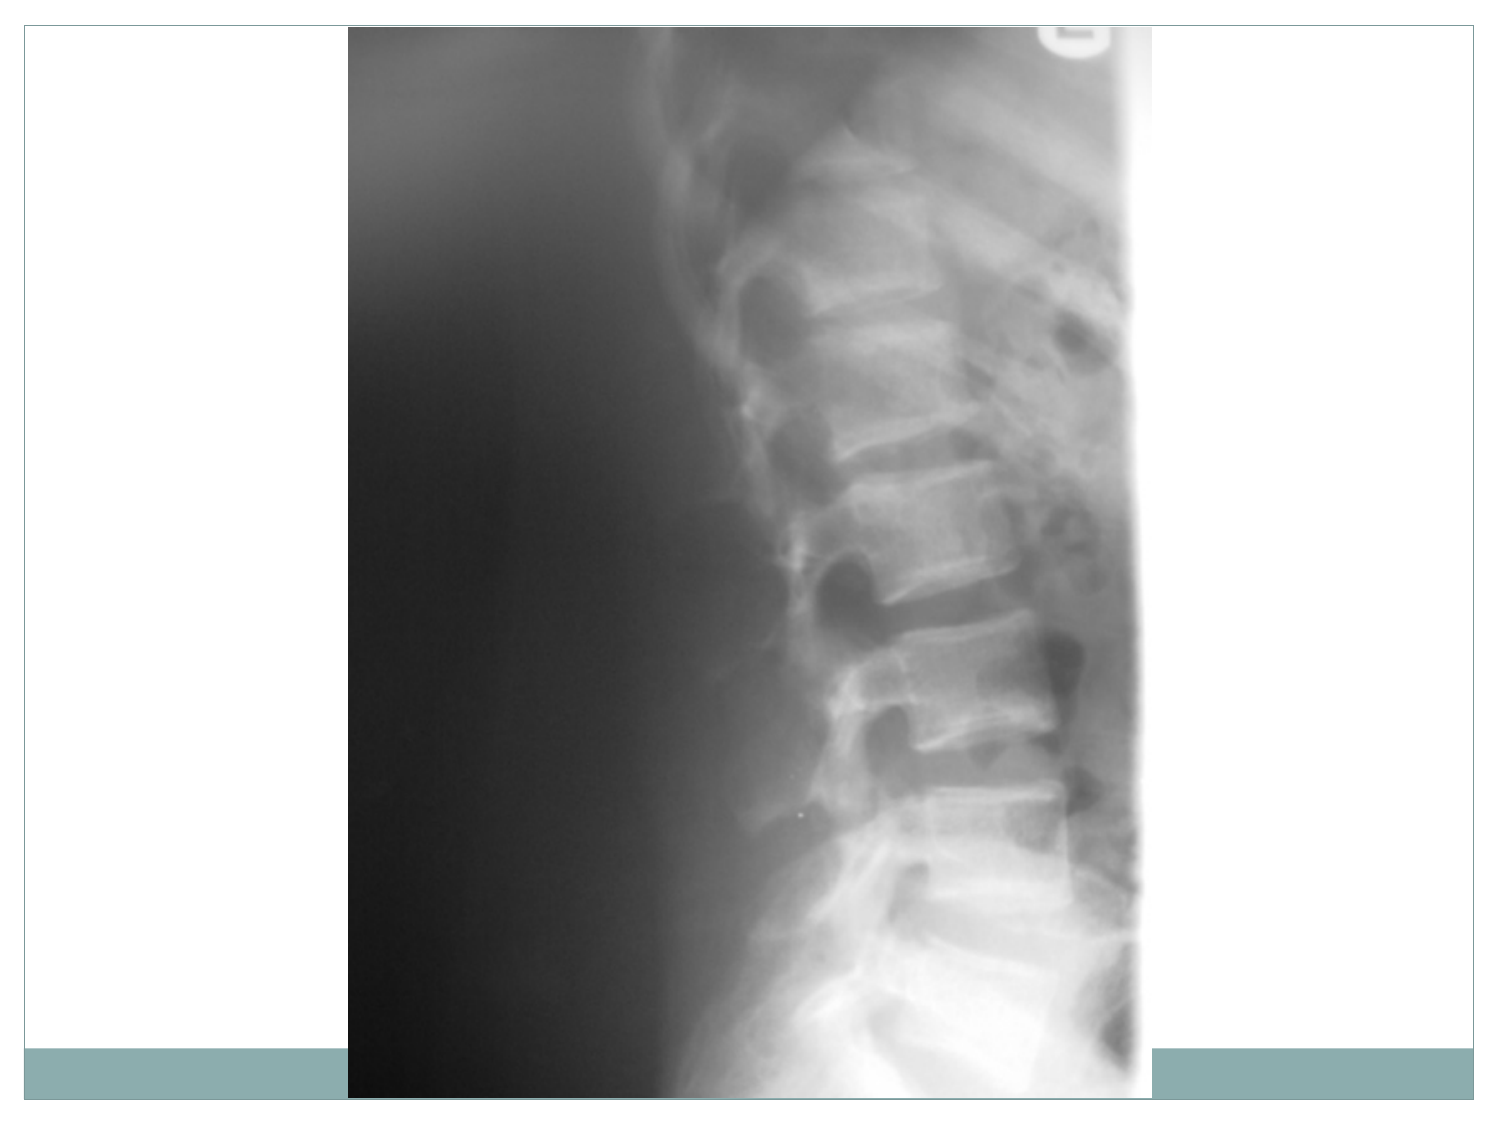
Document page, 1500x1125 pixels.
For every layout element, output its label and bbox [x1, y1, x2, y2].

picture [348, 26, 1152, 1099]
